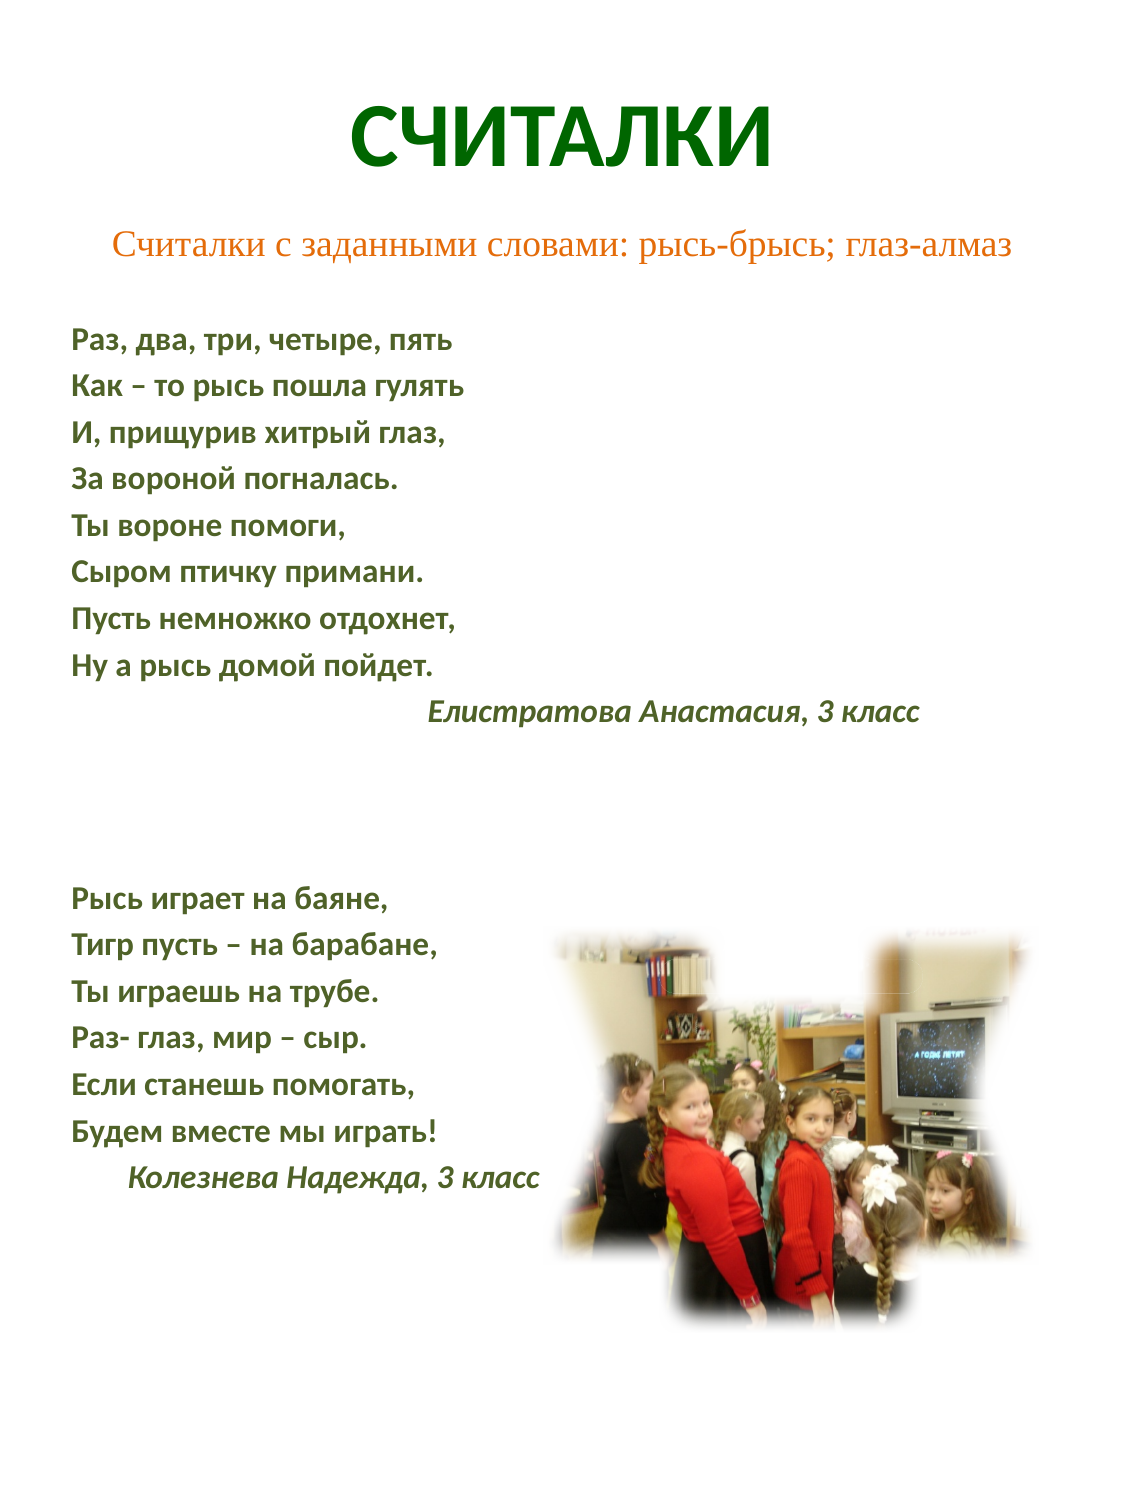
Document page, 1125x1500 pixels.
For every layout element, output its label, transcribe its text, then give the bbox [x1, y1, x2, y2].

picture [527, 925, 1055, 1334]
list Считалки с заданными словами: рысь-брысь; глаз-алмаз Раз, два, три, четыре, пять Как – то рысь пошла гулять И, прищурив хитрый глаз, За вороной погналась. Ты вороне помоги, Сыром птичку примани. Пусть немножко отдохнет, Ну а рысь домой пойдет. Елистратова Анастасия, 3 класс Рысь играет на баяне, Тигр пусть – на барабане, Ты играешь на трубе. Раз- глаз, мир – сыр. Если станешь помогать, Будем вместе мы играть! Колезнева Надежда, 3 класс [56, 210, 1069, 1442]
title Считалки [56, 60, 1069, 210]
